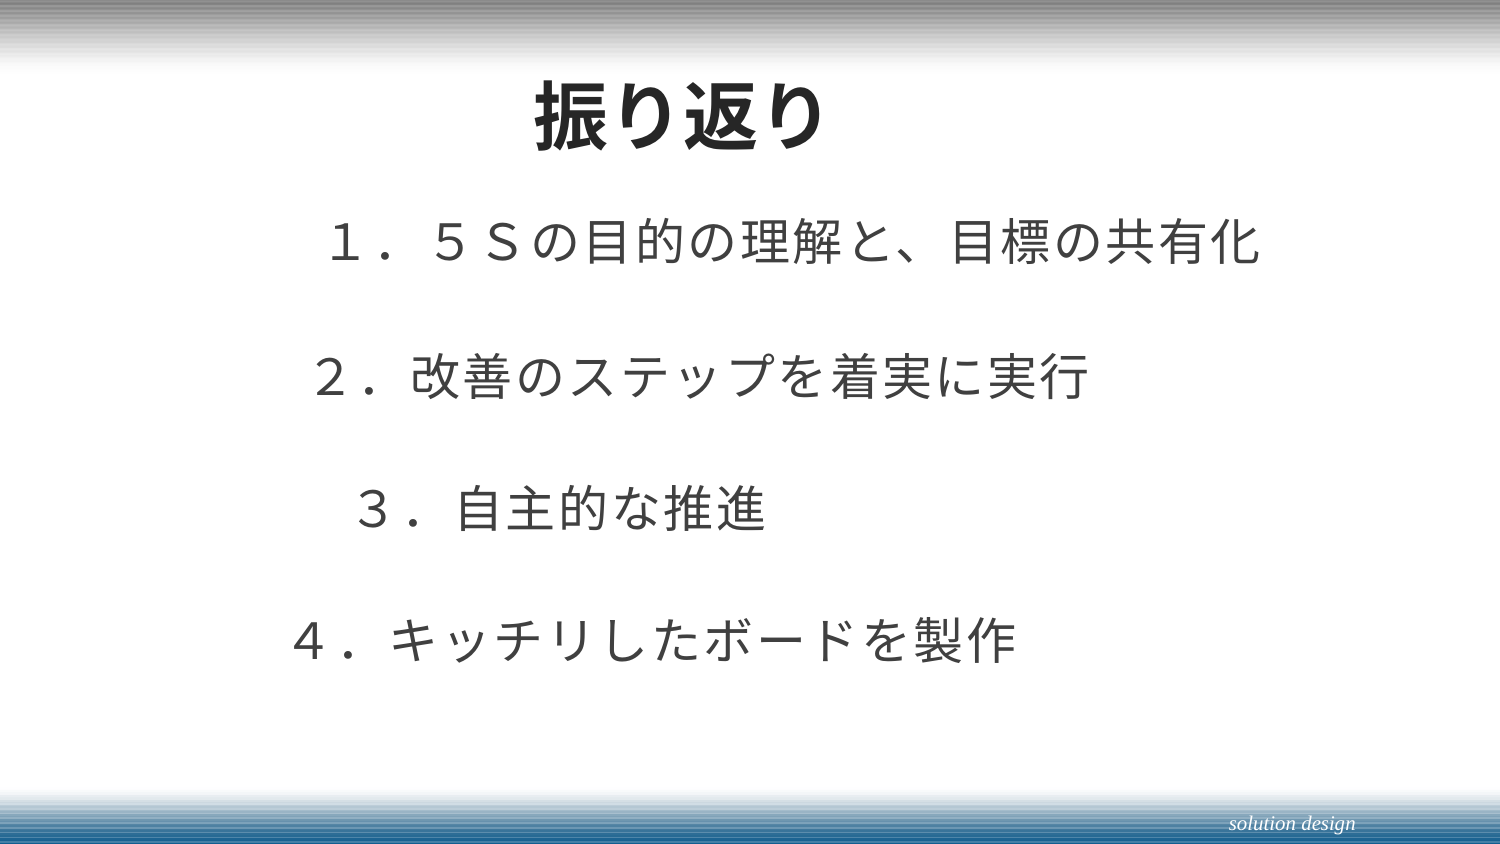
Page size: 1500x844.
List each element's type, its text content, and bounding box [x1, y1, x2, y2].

text_box １．５Ｓの目的の理解と、目標の共有化 [305, 203, 1276, 279]
text_box ２．改善のステップを着実に実行 [290, 337, 1105, 413]
picture [0, 783, 1500, 844]
title 振り返り [518, 71, 979, 158]
text_box ４．キッチリしたボードを製作 [269, 602, 1031, 677]
picture [0, 0, 1500, 79]
text_box ３．自主的な推進 [333, 469, 782, 545]
